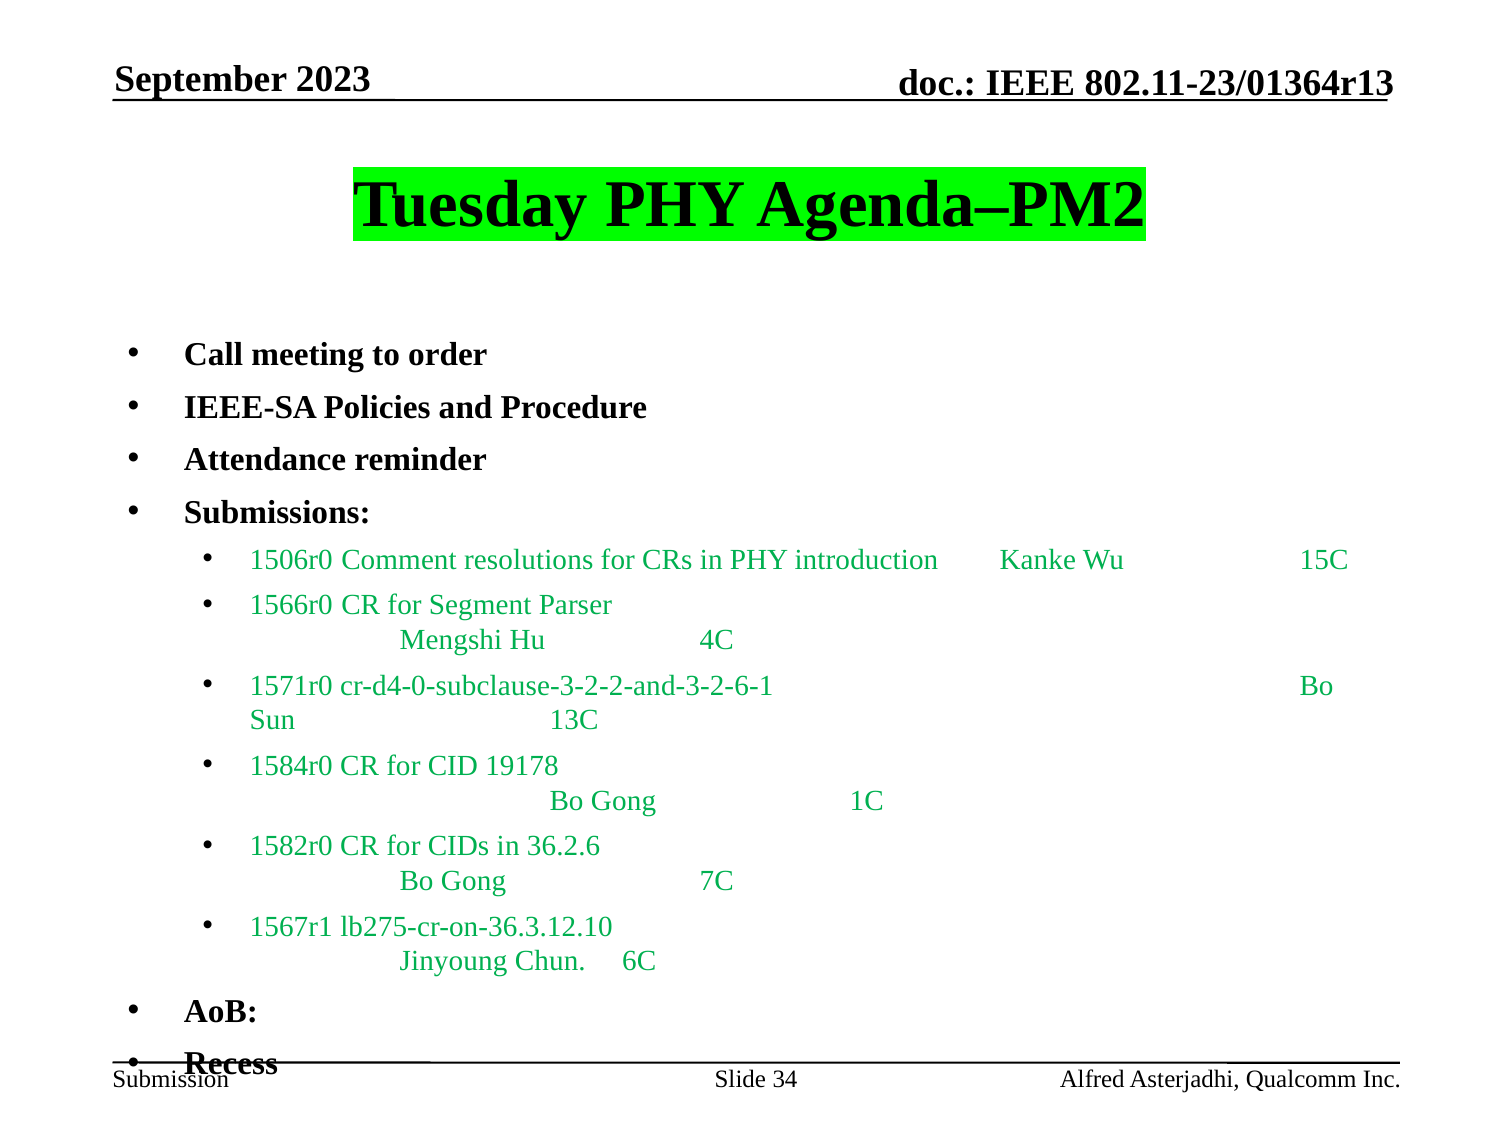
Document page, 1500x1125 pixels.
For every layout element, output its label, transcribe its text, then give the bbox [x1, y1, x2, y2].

slide_number Slide 34 [712, 1061, 800, 1123]
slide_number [114, 54, 423, 100]
list Call meeting to order IEEE-SA Policies and Procedure Attendance reminder Submissions: 1506r0 Comment resolutions for CRs in PHY introduction Kanke Wu 15C 1566r0 CR for Segment Parser Mengshi Hu 4C 1571r0 cr-d4-0-subclause-3-2-2-and-3-2-6-1 Bo Sun 13C 1584r0 CR for CID 19178 Bo Gong 1C 1582r0 CR for CIDs in 36.2.6 Bo Gong 7C 1567r1 lb275-cr-on-36.3.12.10 Jinyoung Chun. 6C AoB: Recess [112, 324, 1388, 1063]
footer Alfred Asterjadhi, Qualcomm Inc. [878, 1061, 1402, 1093]
title Tuesday PHY Agenda–PM2 [112, 112, 1388, 288]
